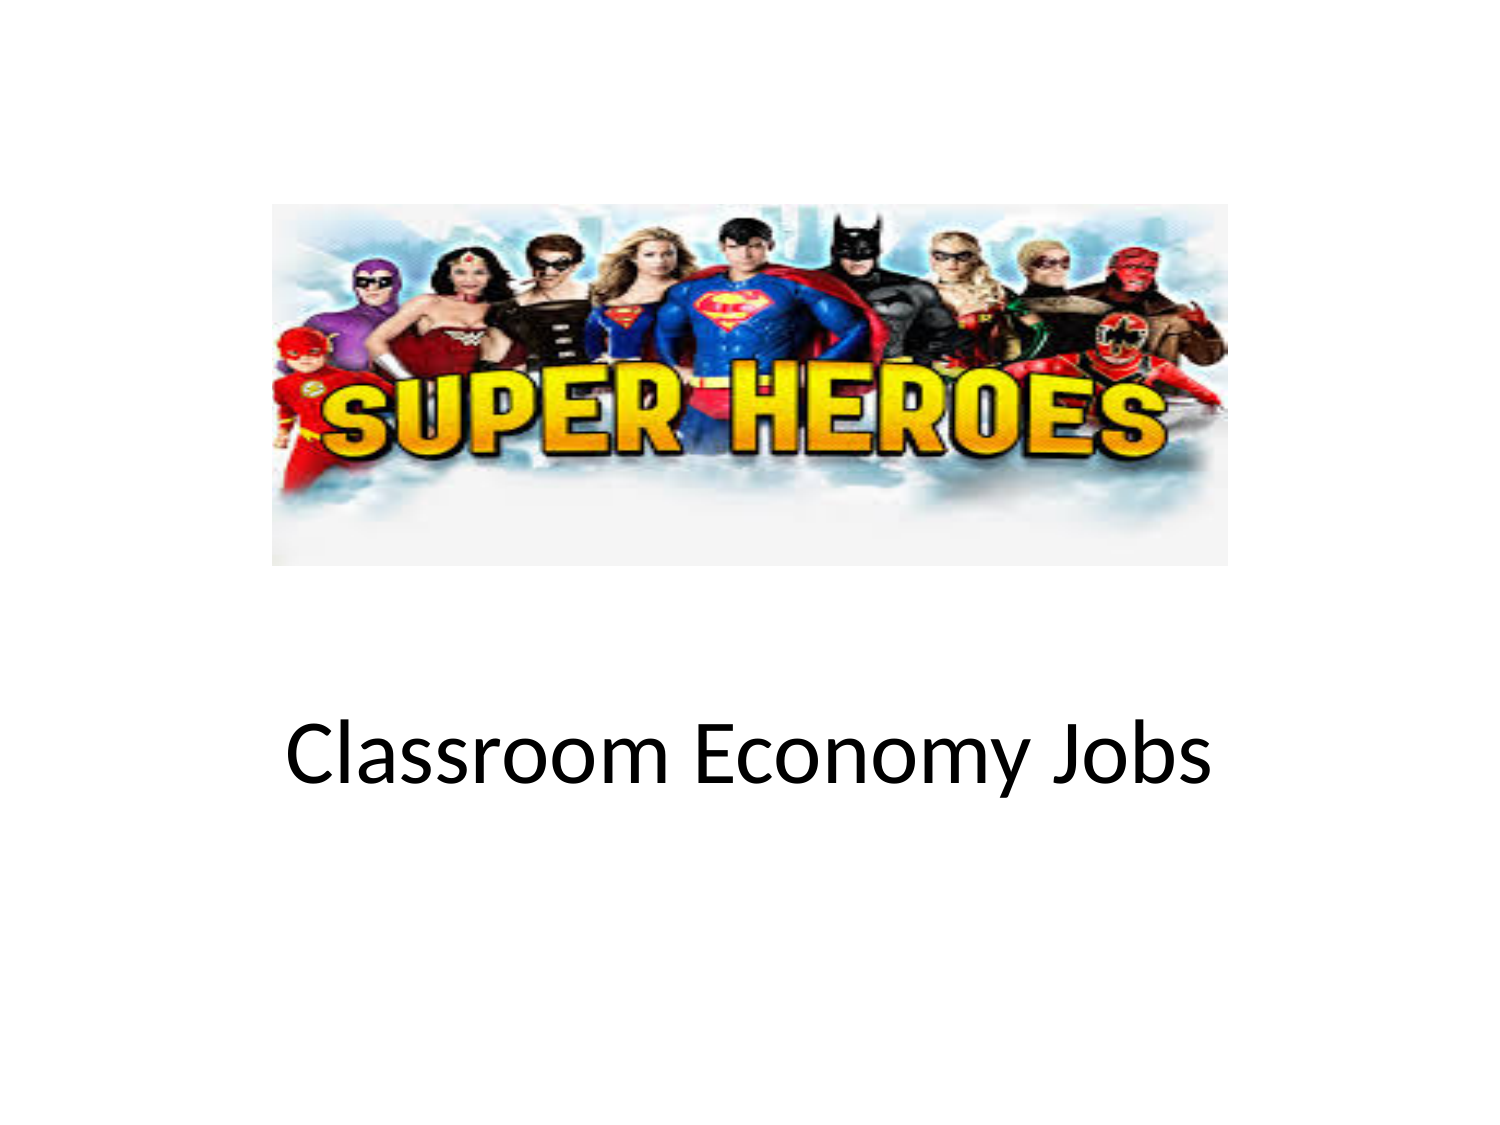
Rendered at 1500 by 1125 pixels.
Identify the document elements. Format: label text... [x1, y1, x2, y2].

subtitle [225, 637, 1275, 925]
picture [272, 204, 1228, 566]
title Classroom Economy Jobs [112, 349, 1388, 925]
